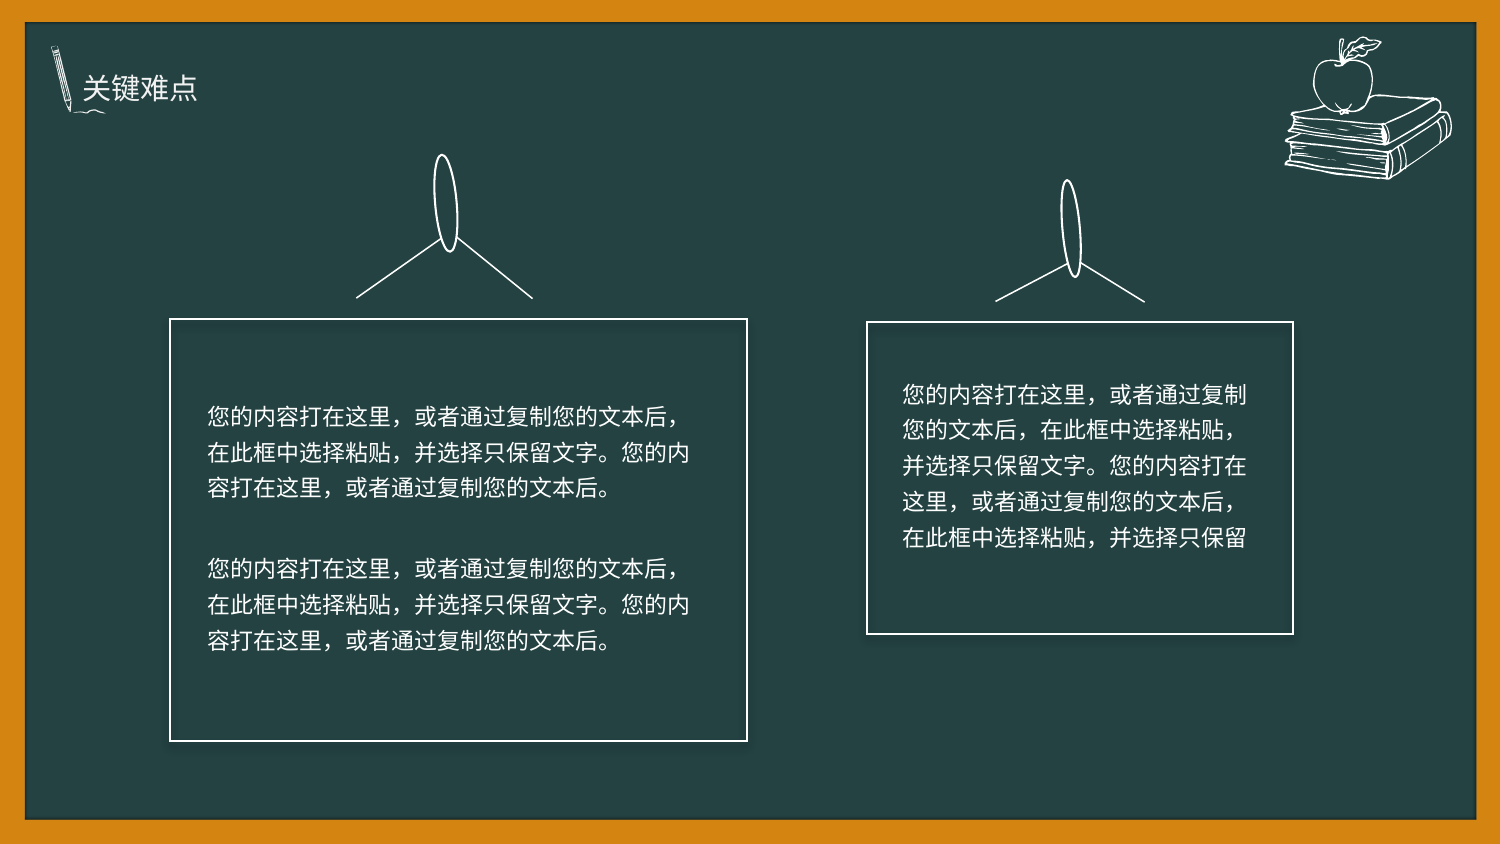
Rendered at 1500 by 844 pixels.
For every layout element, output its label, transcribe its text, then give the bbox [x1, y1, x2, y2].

picture [0, 0, 1500, 844]
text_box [866, 165, 1294, 635]
text_box 关键难点 [106, 62, 357, 113]
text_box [169, 140, 747, 741]
